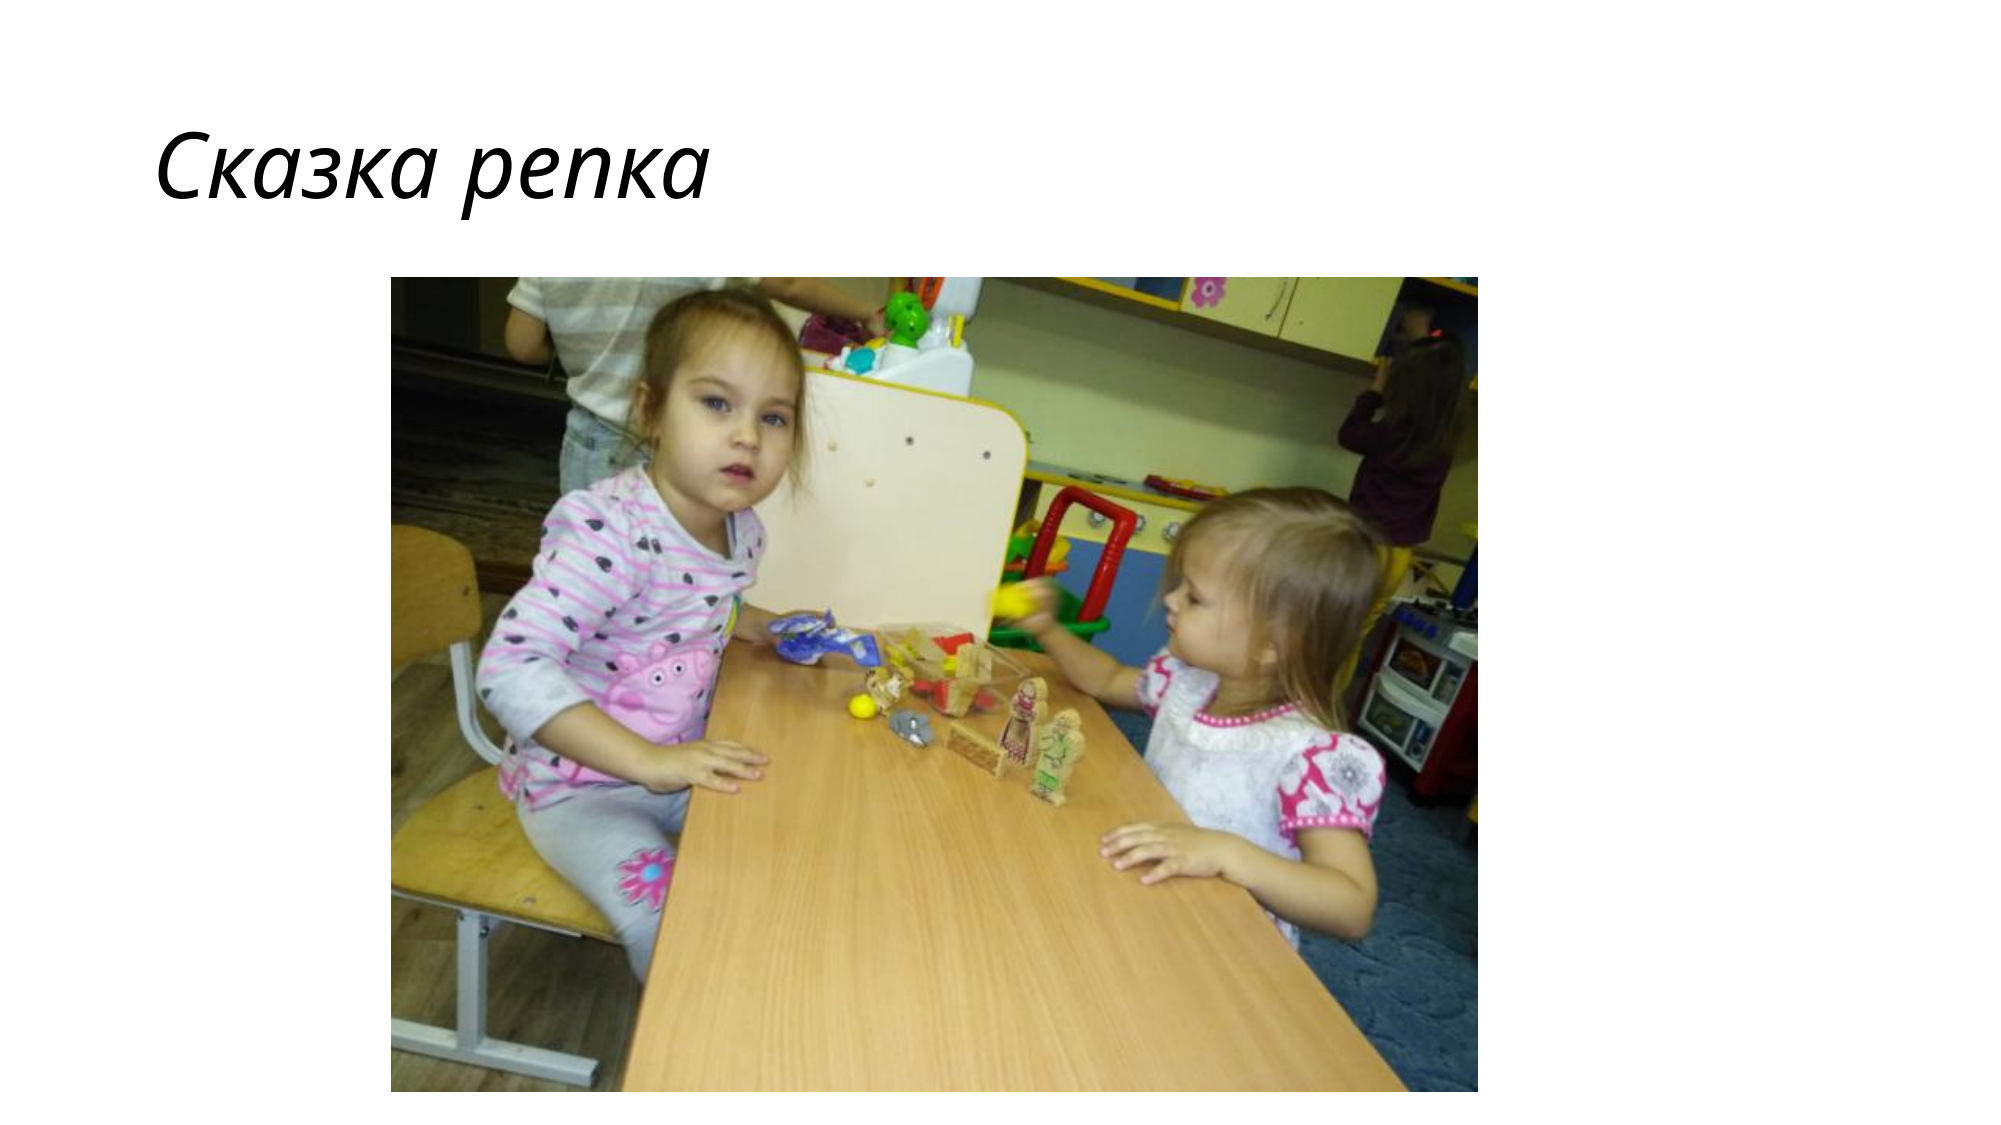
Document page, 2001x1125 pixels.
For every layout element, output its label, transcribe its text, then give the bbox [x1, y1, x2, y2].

picture [391, 277, 1478, 1092]
title Сказка репка [137, 59, 1863, 278]
